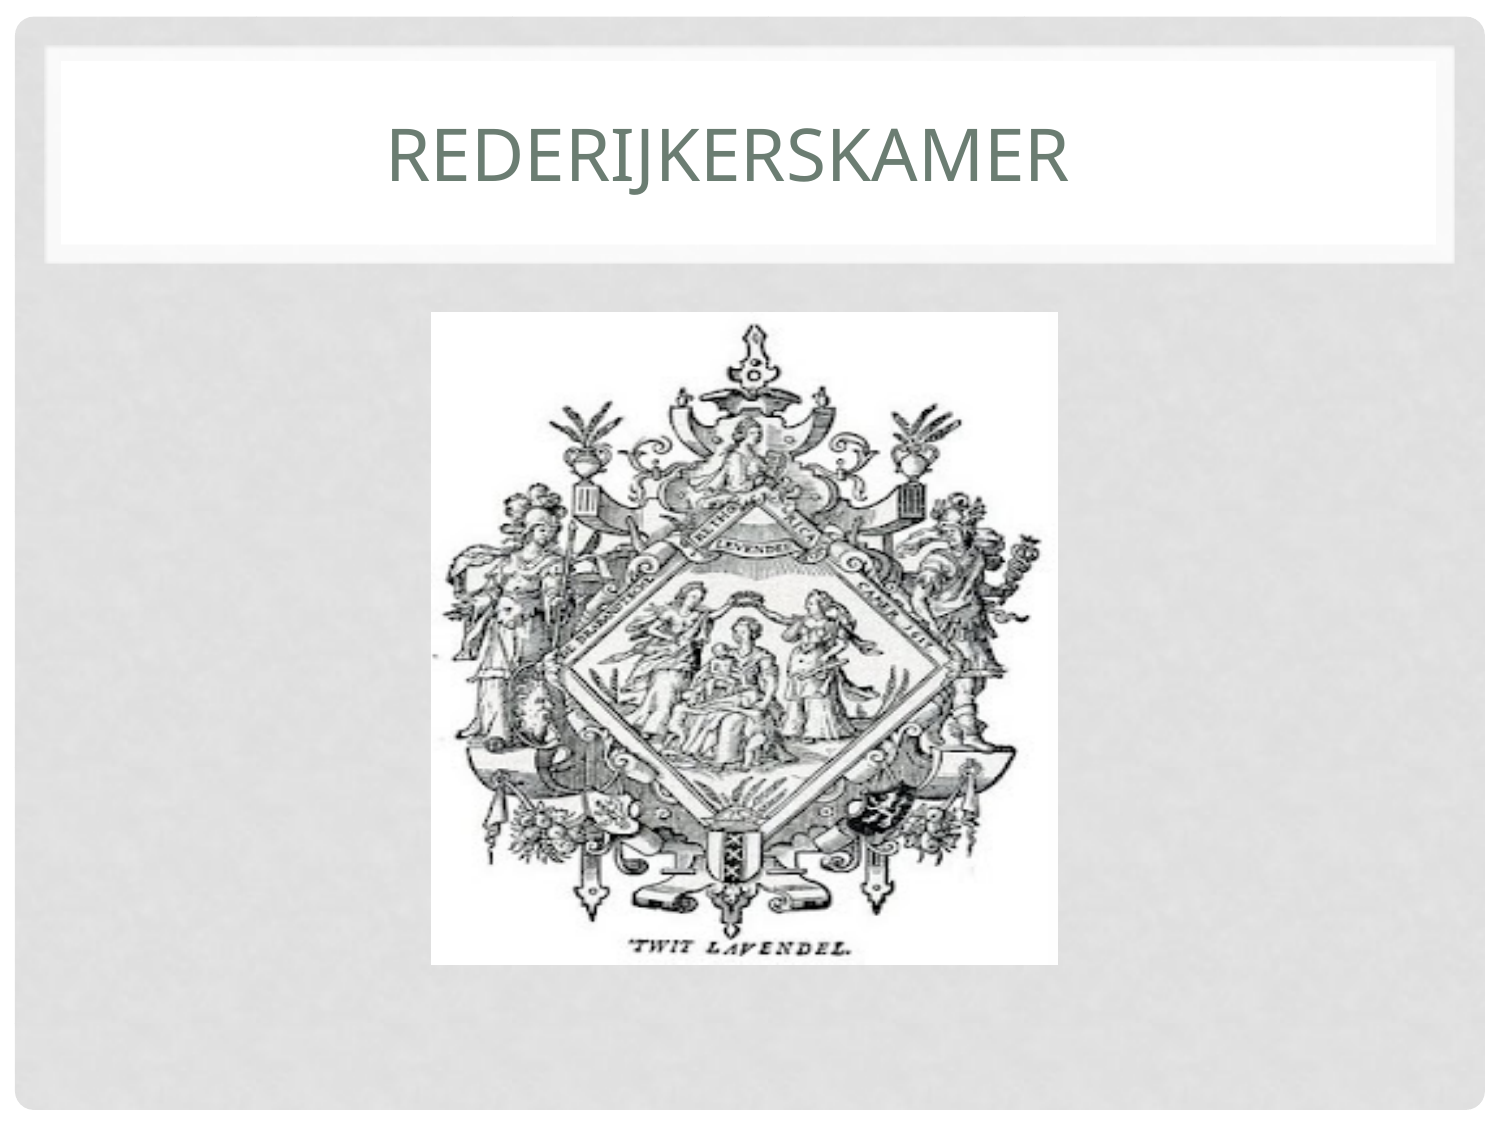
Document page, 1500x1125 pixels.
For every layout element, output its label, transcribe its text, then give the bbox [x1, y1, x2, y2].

title Rederijkerskamer [69, 66, 1425, 238]
picture [430, 312, 1058, 965]
